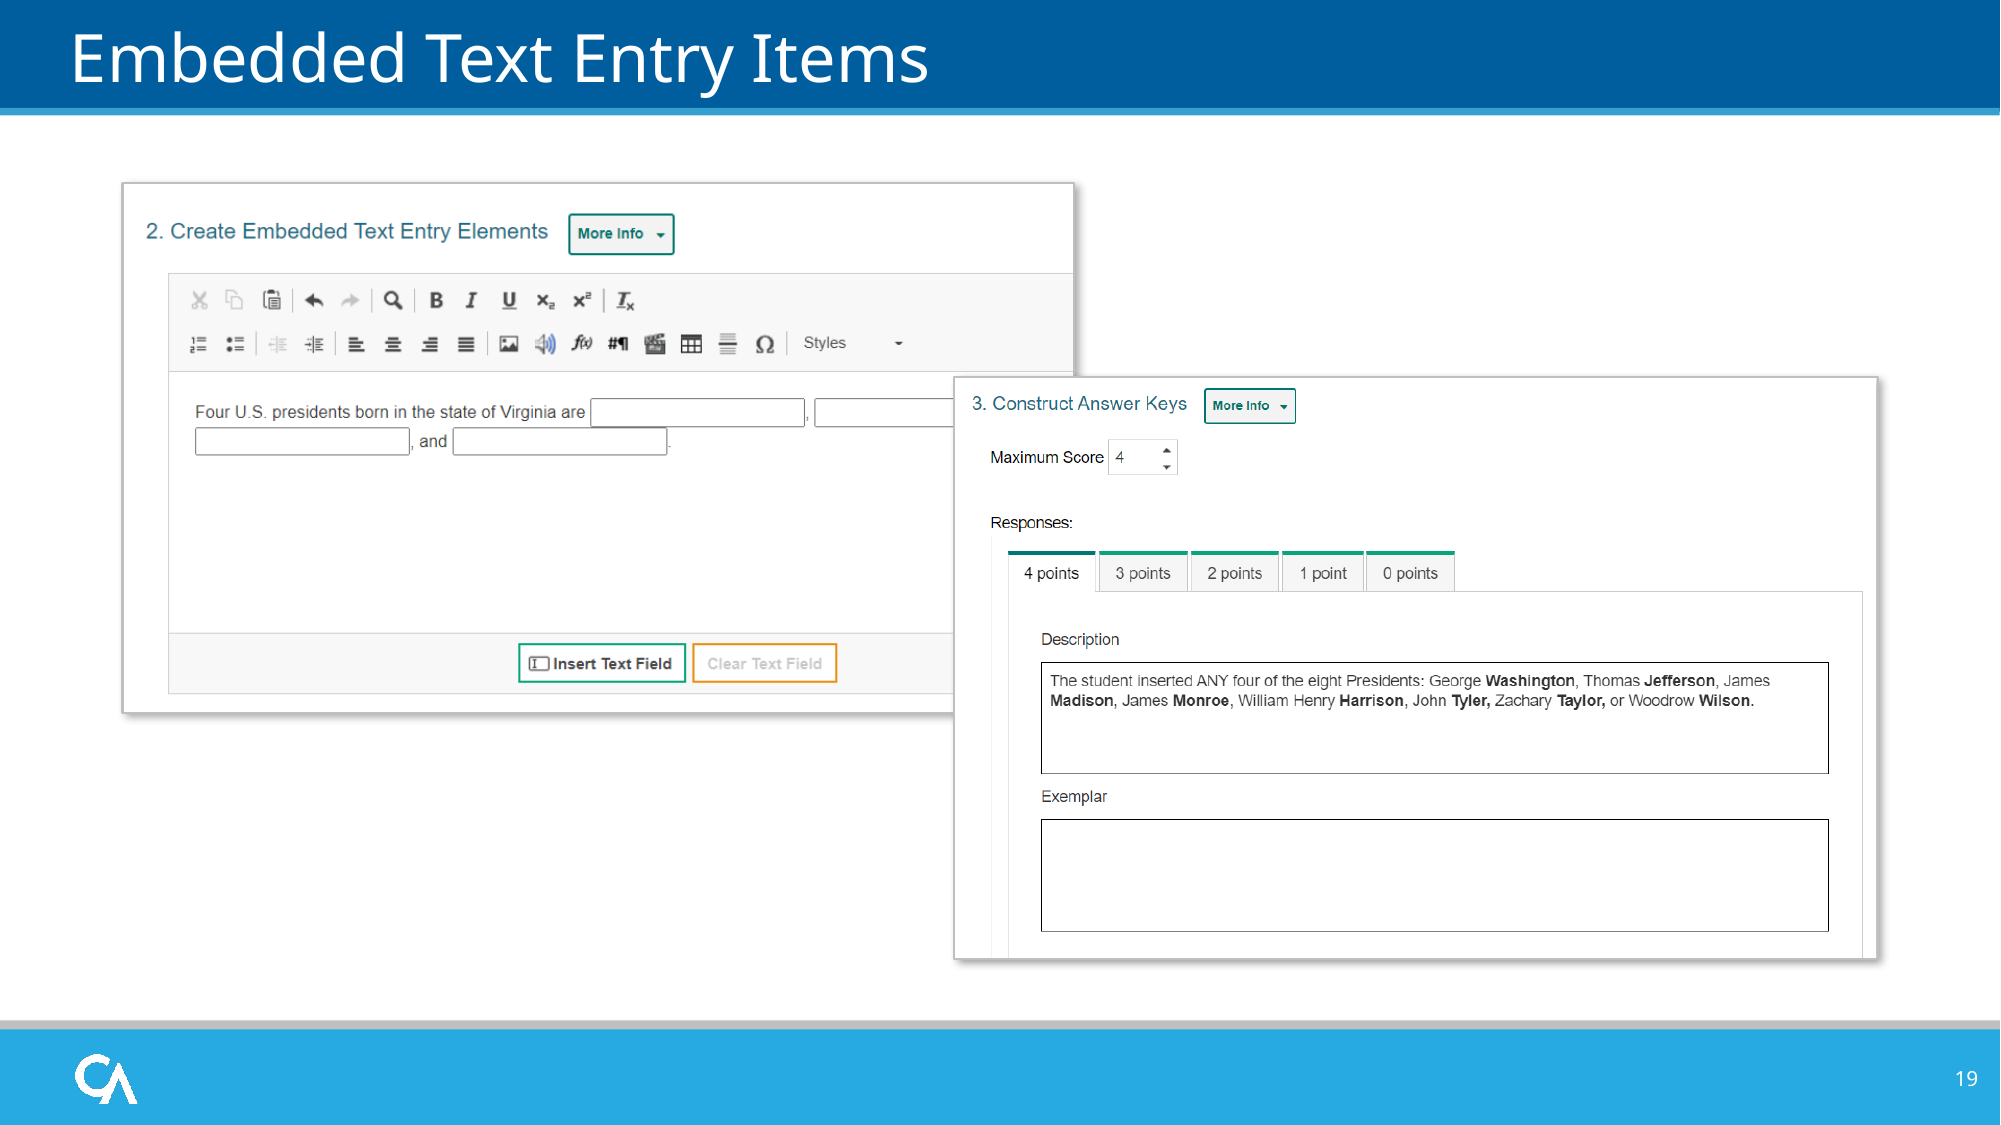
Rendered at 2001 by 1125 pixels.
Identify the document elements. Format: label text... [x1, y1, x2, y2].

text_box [123, 184, 1877, 959]
slide_number 19 [1877, 1057, 1993, 1103]
title Embedded Text Entry Items [69, 10, 1935, 96]
picture [75, 1054, 138, 1104]
